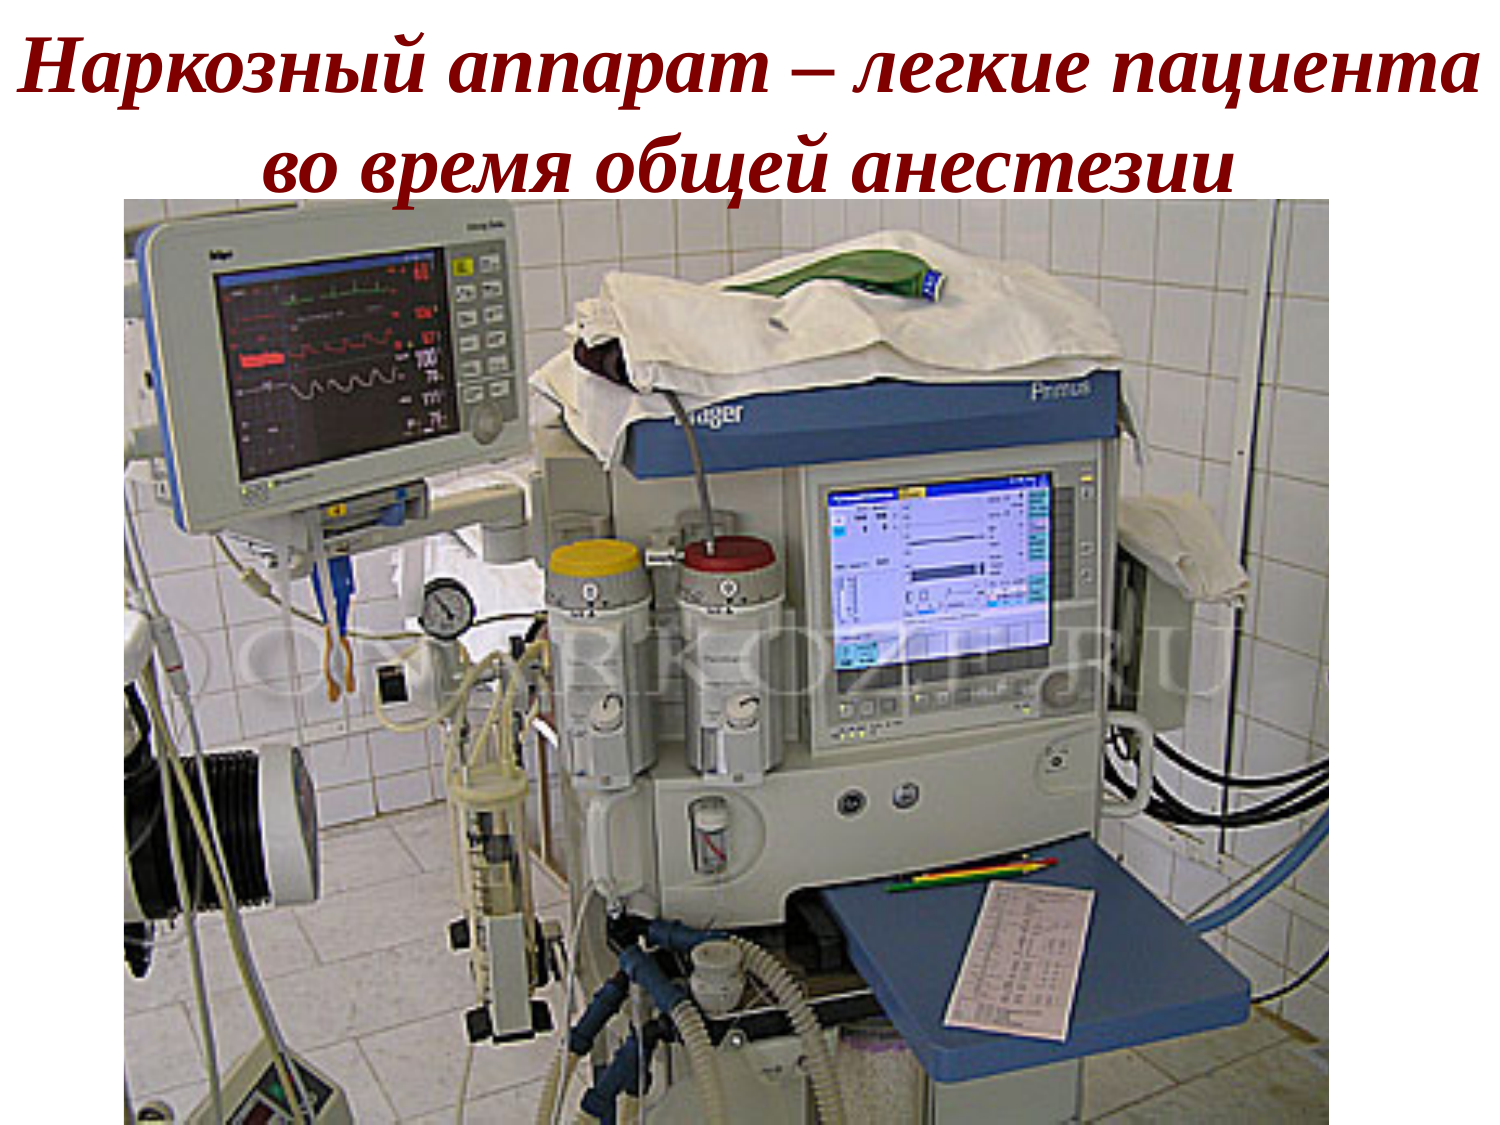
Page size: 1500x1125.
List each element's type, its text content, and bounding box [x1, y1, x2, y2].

title Наркозный аппарат – легкие пациента во время общей анестезии [0, 0, 1500, 219]
picture [123, 198, 1330, 1125]
